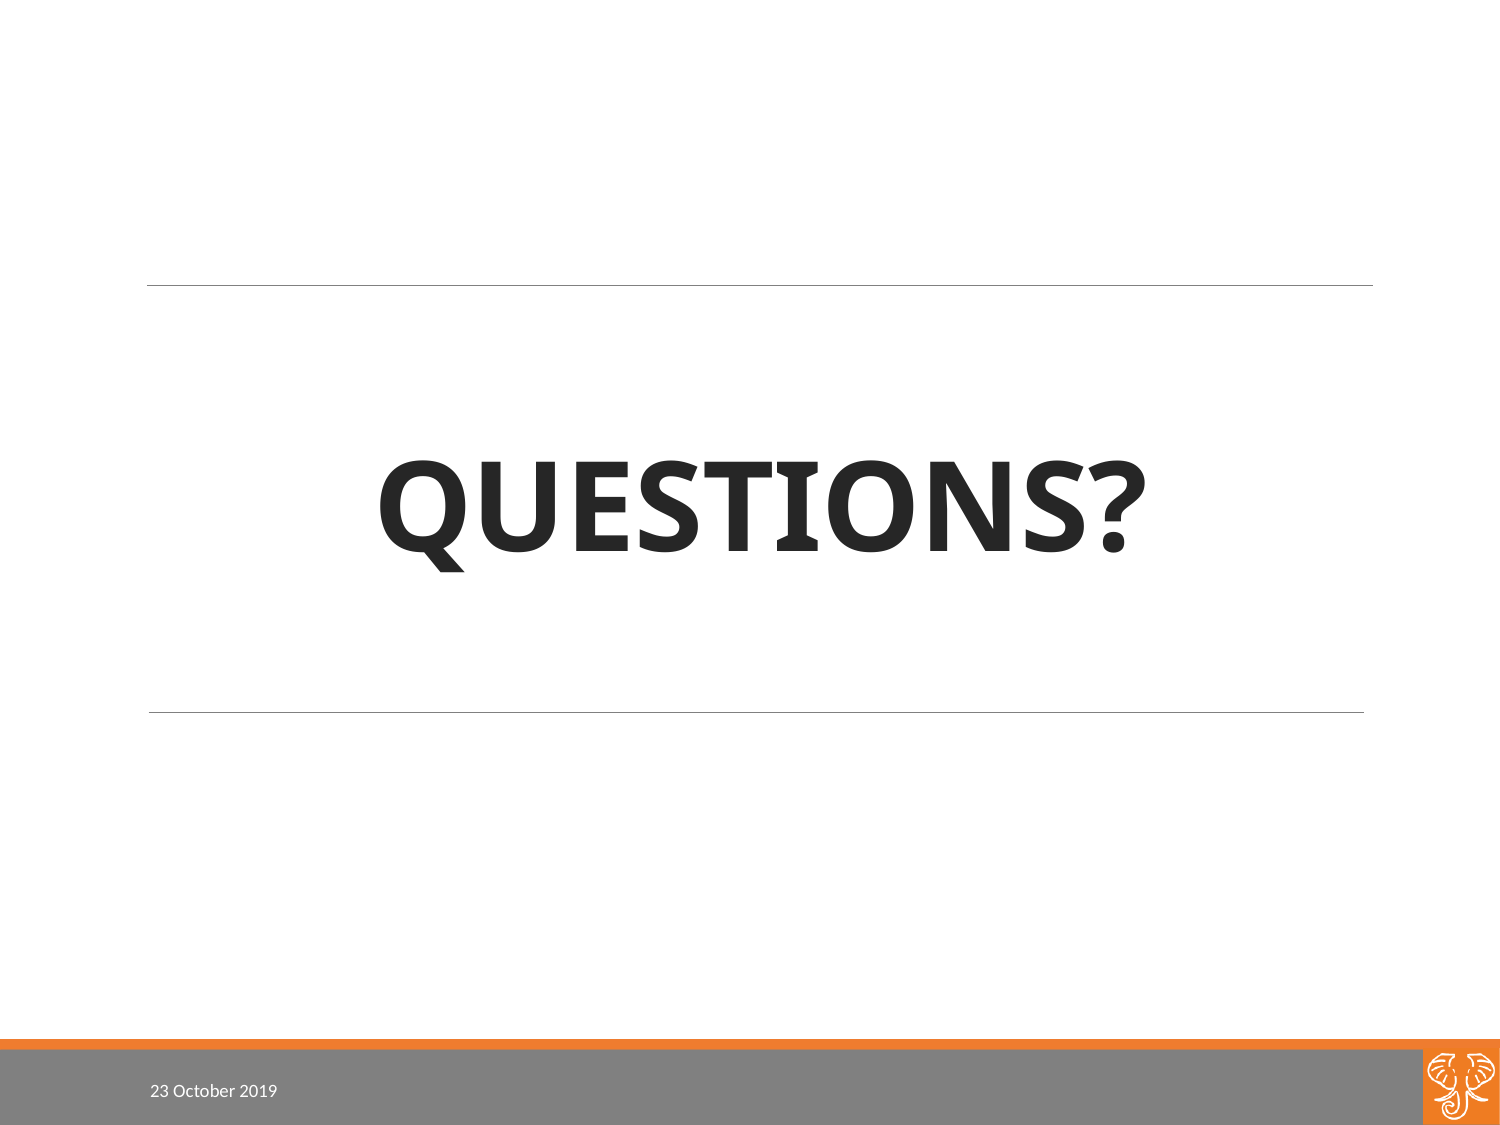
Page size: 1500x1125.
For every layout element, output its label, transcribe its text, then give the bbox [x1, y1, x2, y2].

title QUESTIONS? [141, 0, 1380, 585]
picture [1423, 1048, 1500, 1124]
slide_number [135, 1059, 440, 1120]
